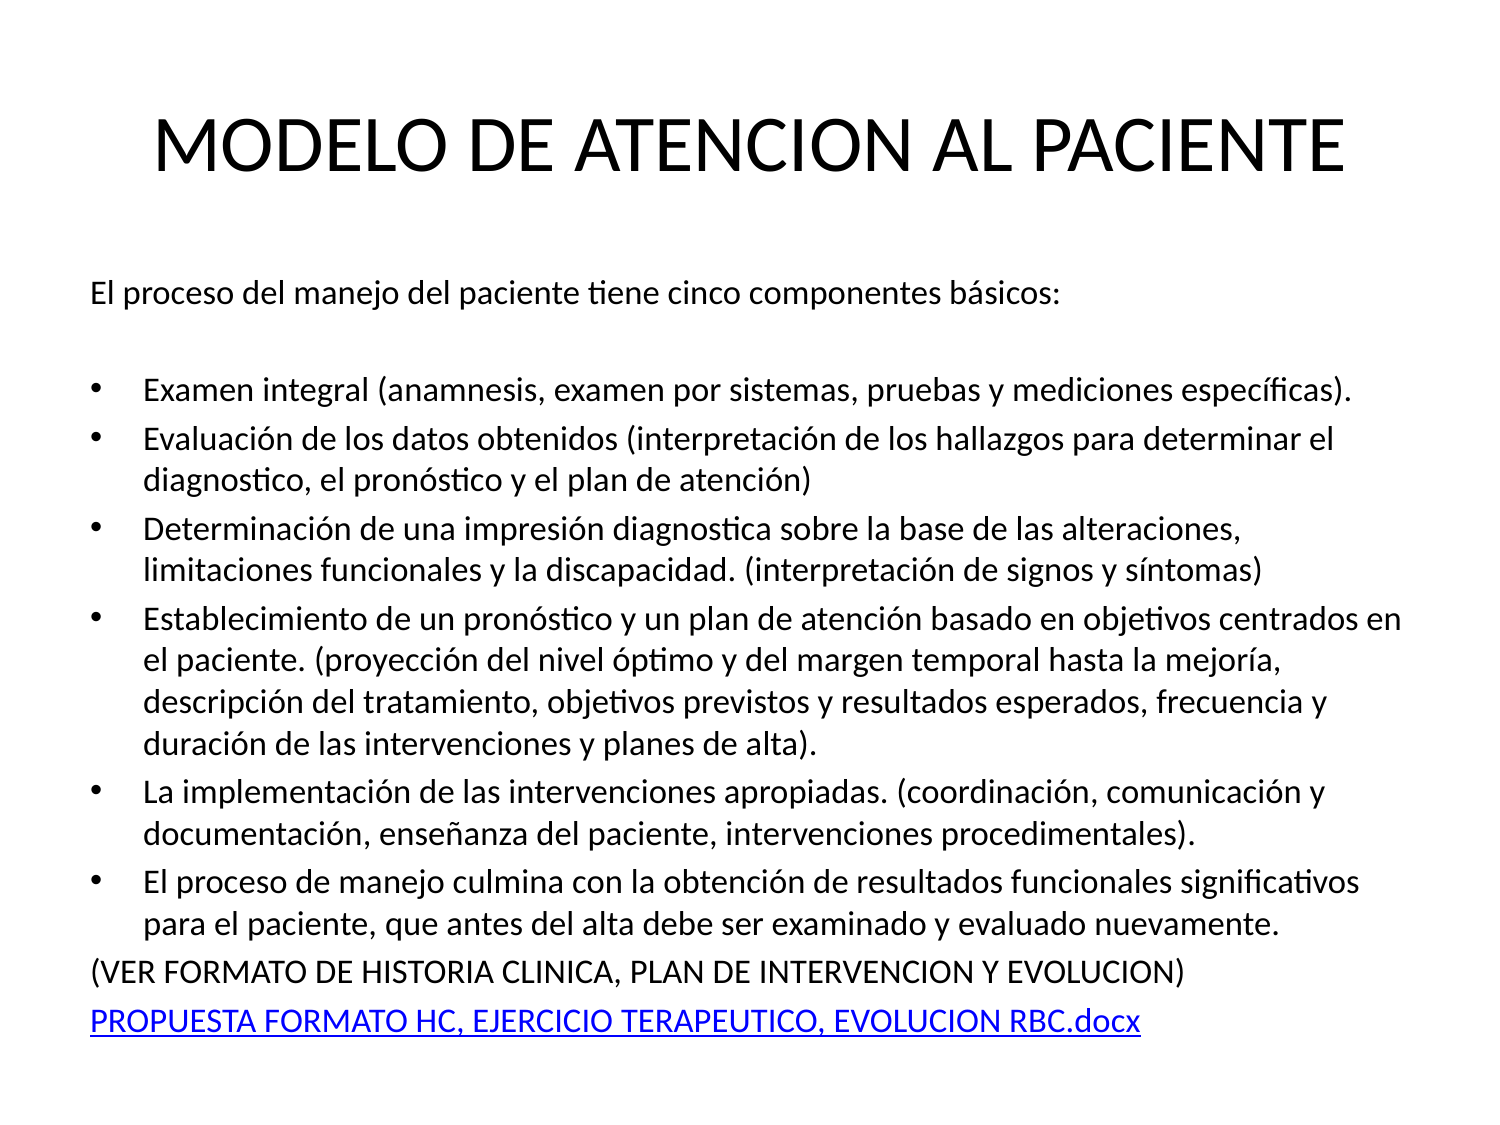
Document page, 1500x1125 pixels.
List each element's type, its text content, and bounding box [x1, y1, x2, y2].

list El proceso del manejo del paciente tiene cinco componentes básicos: Examen integral (anamnesis, examen por sistemas, pruebas y mediciones específicas). Evaluación de los datos obtenidos (interpretación de los hallazgos para determinar el diagnostico, el pronóstico y el plan de atención) Determinación de una impresión diagnostica sobre la base de las alteraciones, limitaciones funcionales y la discapacidad. (interpretación de signos y síntomas) Establecimiento de un pronóstico y un plan de atención basado en objetivos centrados en el paciente. (proyección del nivel óptimo y del margen temporal hasta la mejoría, descripción del tratamiento, objetivos previstos y resultados esperados, frecuencia y duración de las intervenciones y planes de alta). La implementación de las intervenciones apropiadas. (coordinación, comunicación y documentación, enseñanza del paciente, intervenciones procedimentales). El proceso de manejo culmina con la obtención de resultados funcionales significativos para el paciente, que antes del alta debe ser examinado y evaluado nuevamente. (VER FORMATO DE HISTORIA CLINICA, PLAN DE INTERVENCION Y EVOLUCION) PROPUESTA FORMATO HC, EJERCICIO TERAPEUTICO, EVOLUCION RBC.docx [75, 262, 1425, 1059]
title MODELO DE ATENCION AL PACIENTE [75, 45, 1425, 233]
